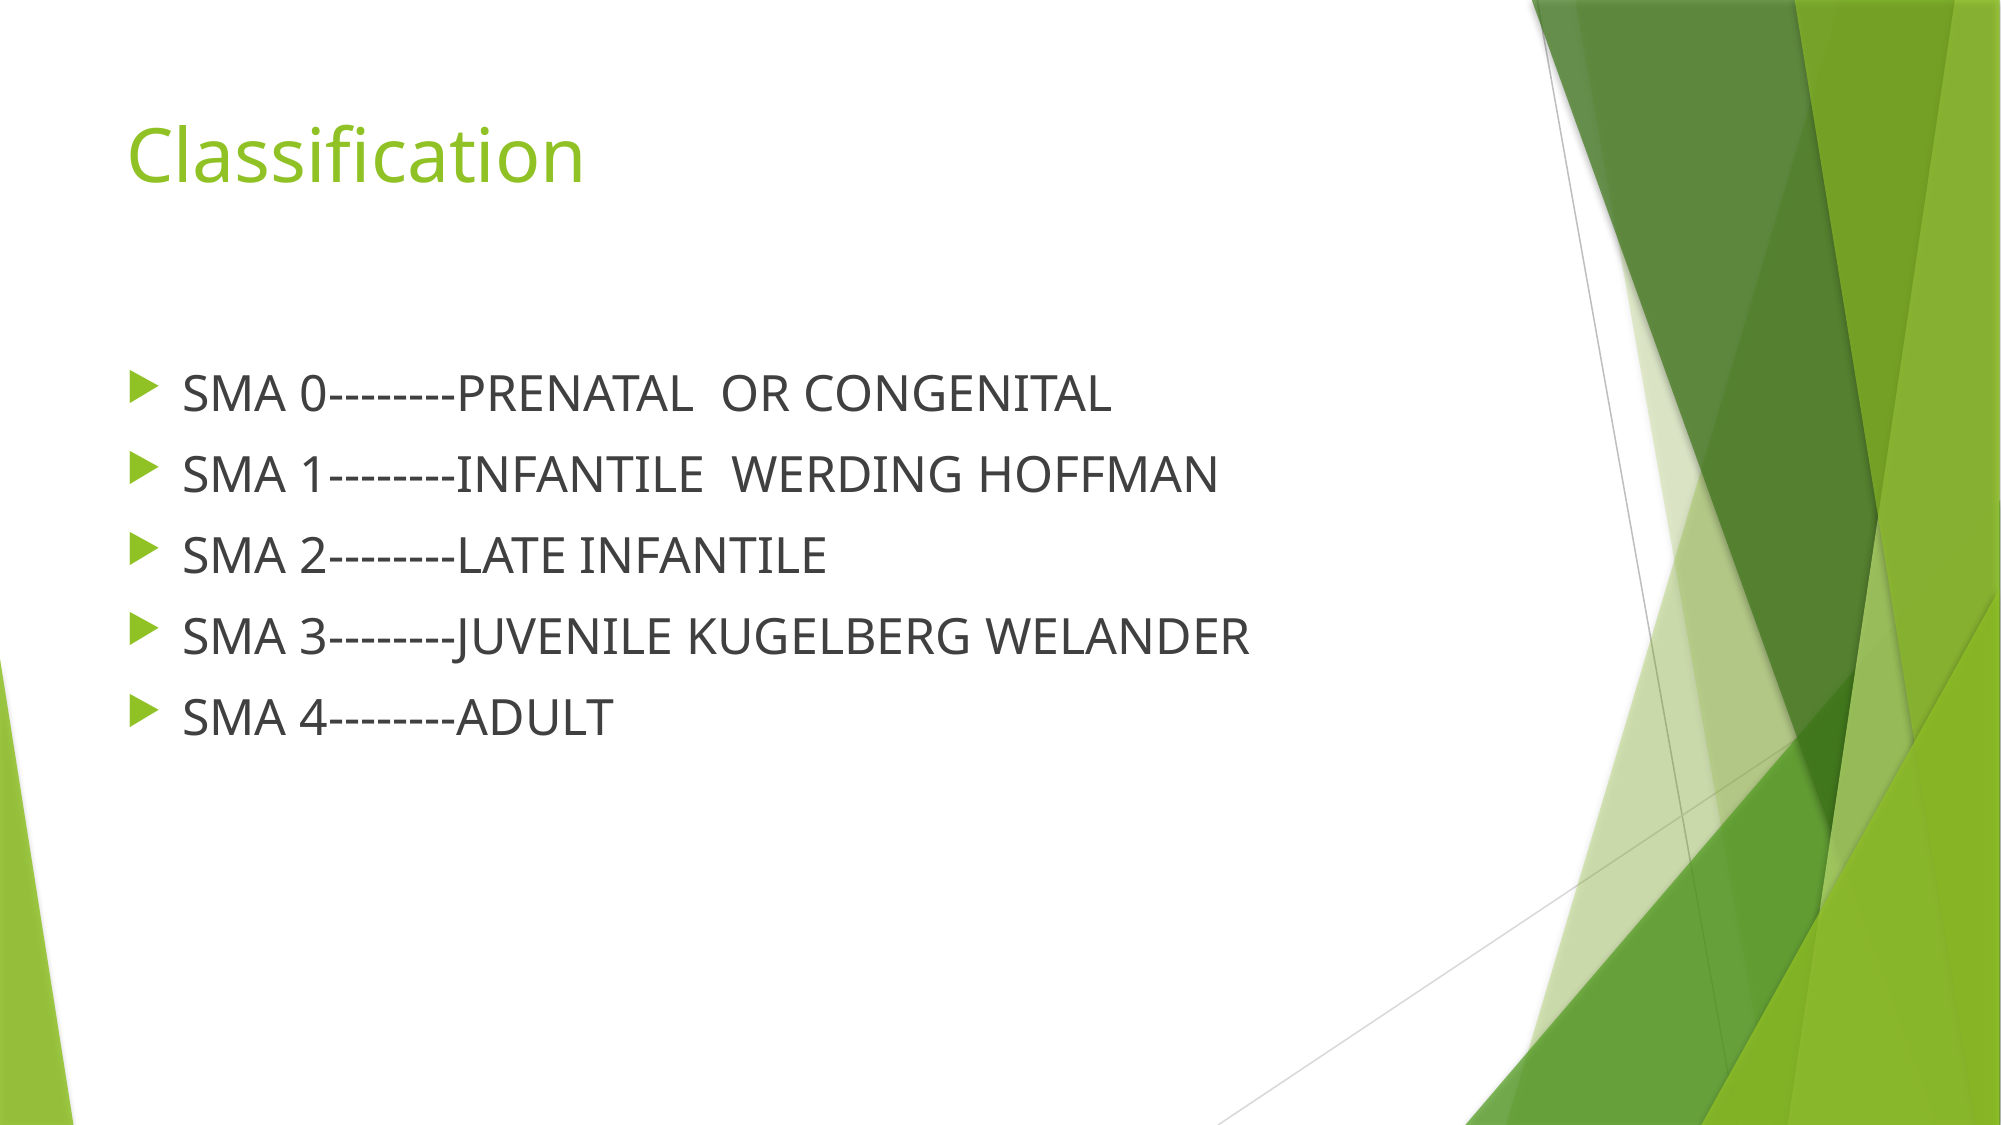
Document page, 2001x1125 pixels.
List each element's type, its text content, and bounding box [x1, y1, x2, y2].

list SMA 0--------PRENATAL OR CONGENITAL SMA 1--------INFANTILE WERDING HOFFMAN SMA 2--------LATE INFANTILE SMA 3--------JUVENILE KUGELBERG WELANDER SMA 4--------ADULT [111, 354, 1522, 992]
title Classification [111, 99, 1522, 317]
